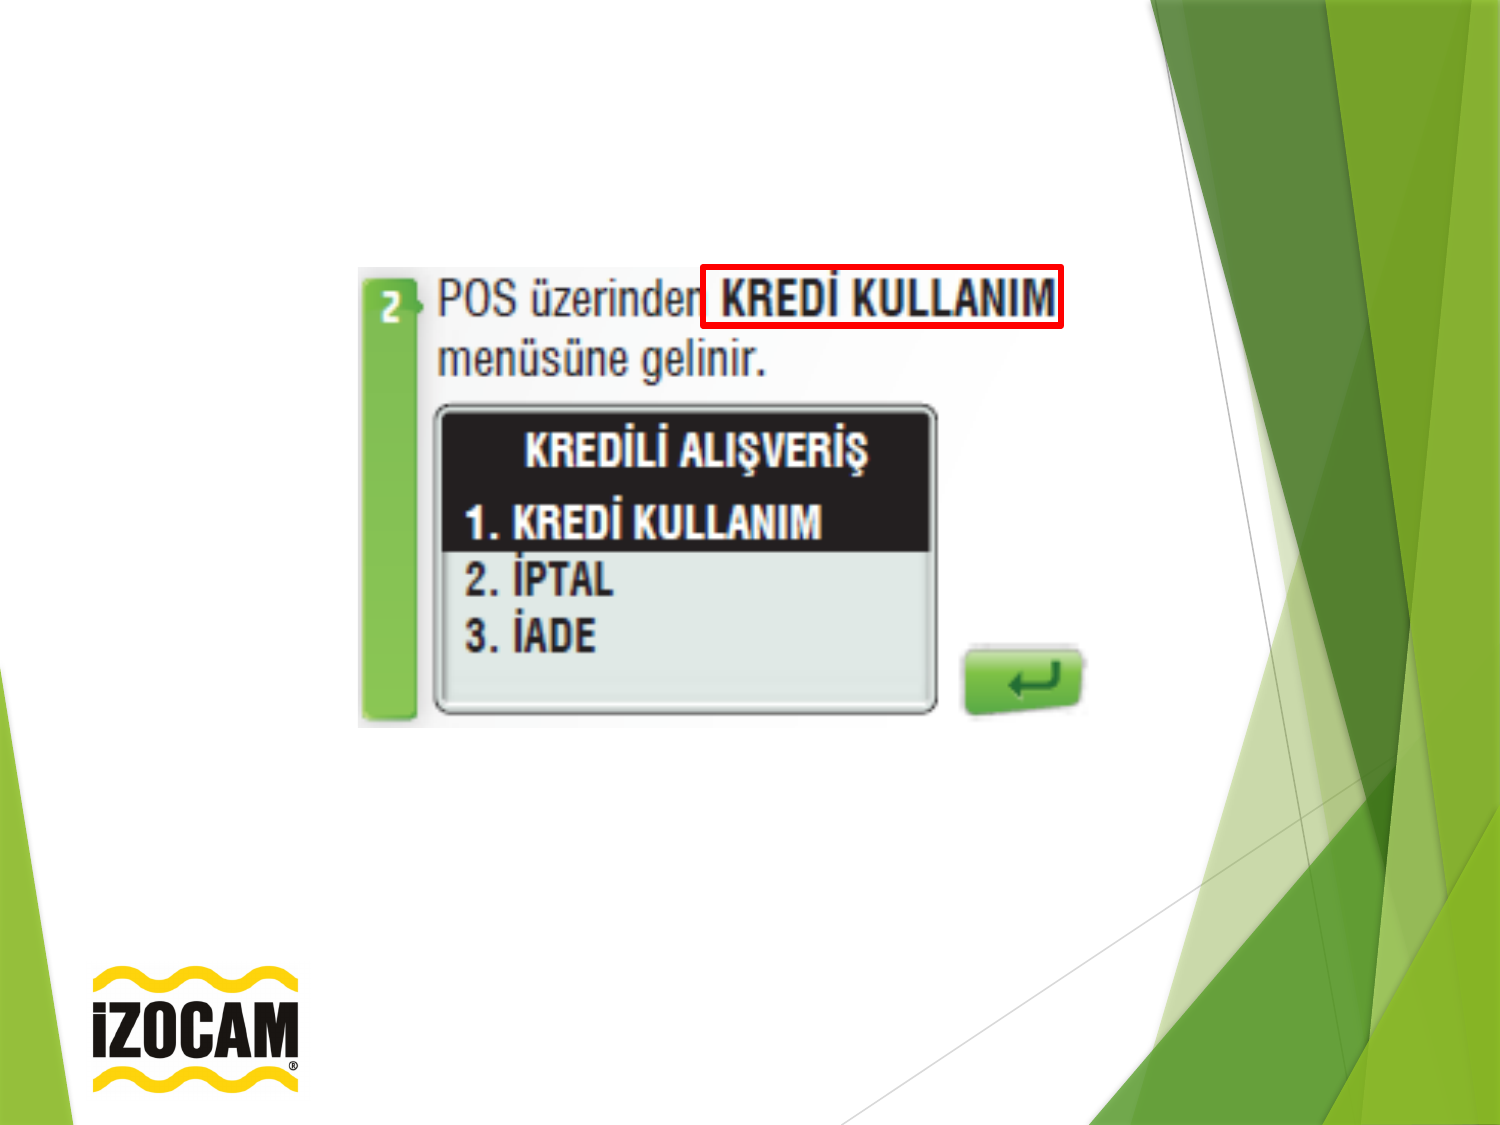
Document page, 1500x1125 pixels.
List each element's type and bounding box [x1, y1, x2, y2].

picture [85, 961, 312, 1102]
picture [357, 266, 1096, 729]
